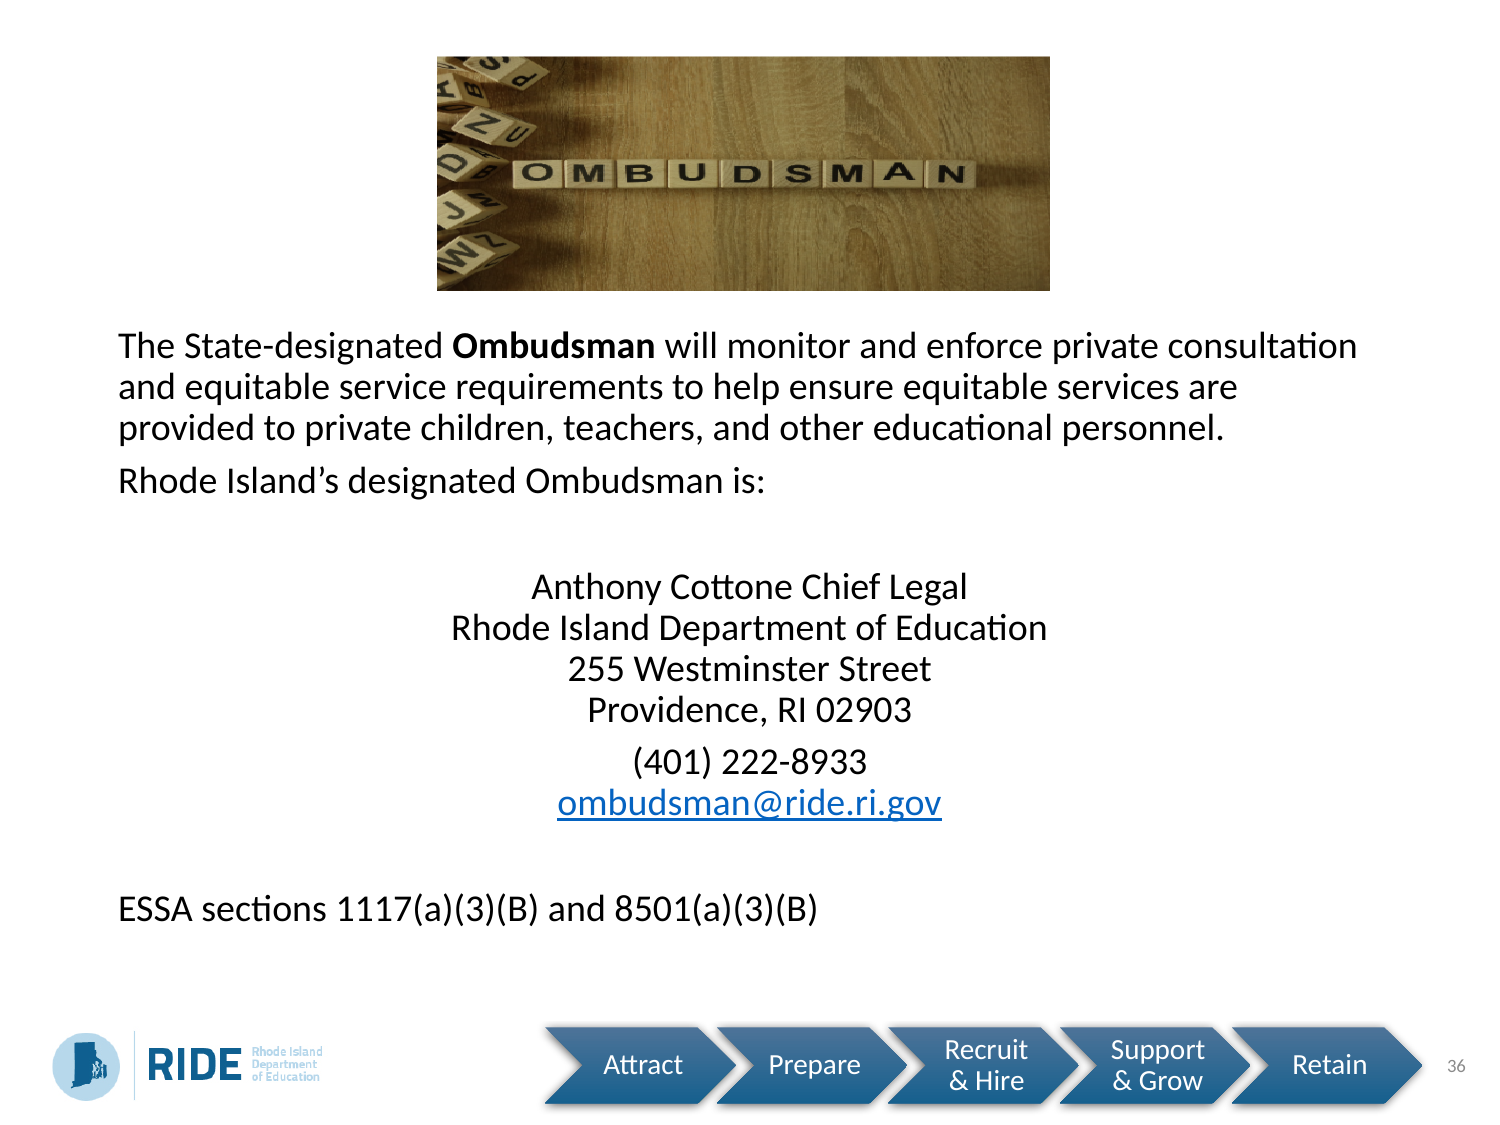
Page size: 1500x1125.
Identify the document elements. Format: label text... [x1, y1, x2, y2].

picture [428, 54, 1058, 293]
slide_number 36 [1143, 1035, 1482, 1096]
list The State-designated Ombudsman will monitor and enforce private consultation and equitable service requirements to help ensure equitable services are provided to private children, teachers, and other educational personnel. Rhode Island’s designated Ombudsman is: Anthony Cottone Chief Legal Rhode Island Department of Education 255 Westminster Street Providence, RI 02903 (401) 222-8933 ombudsman@ride.ri.gov ESSA sections 1117(a)(3)(B) and 8501(a)(3)(B) [103, 318, 1397, 941]
picture [45, 1026, 361, 1105]
